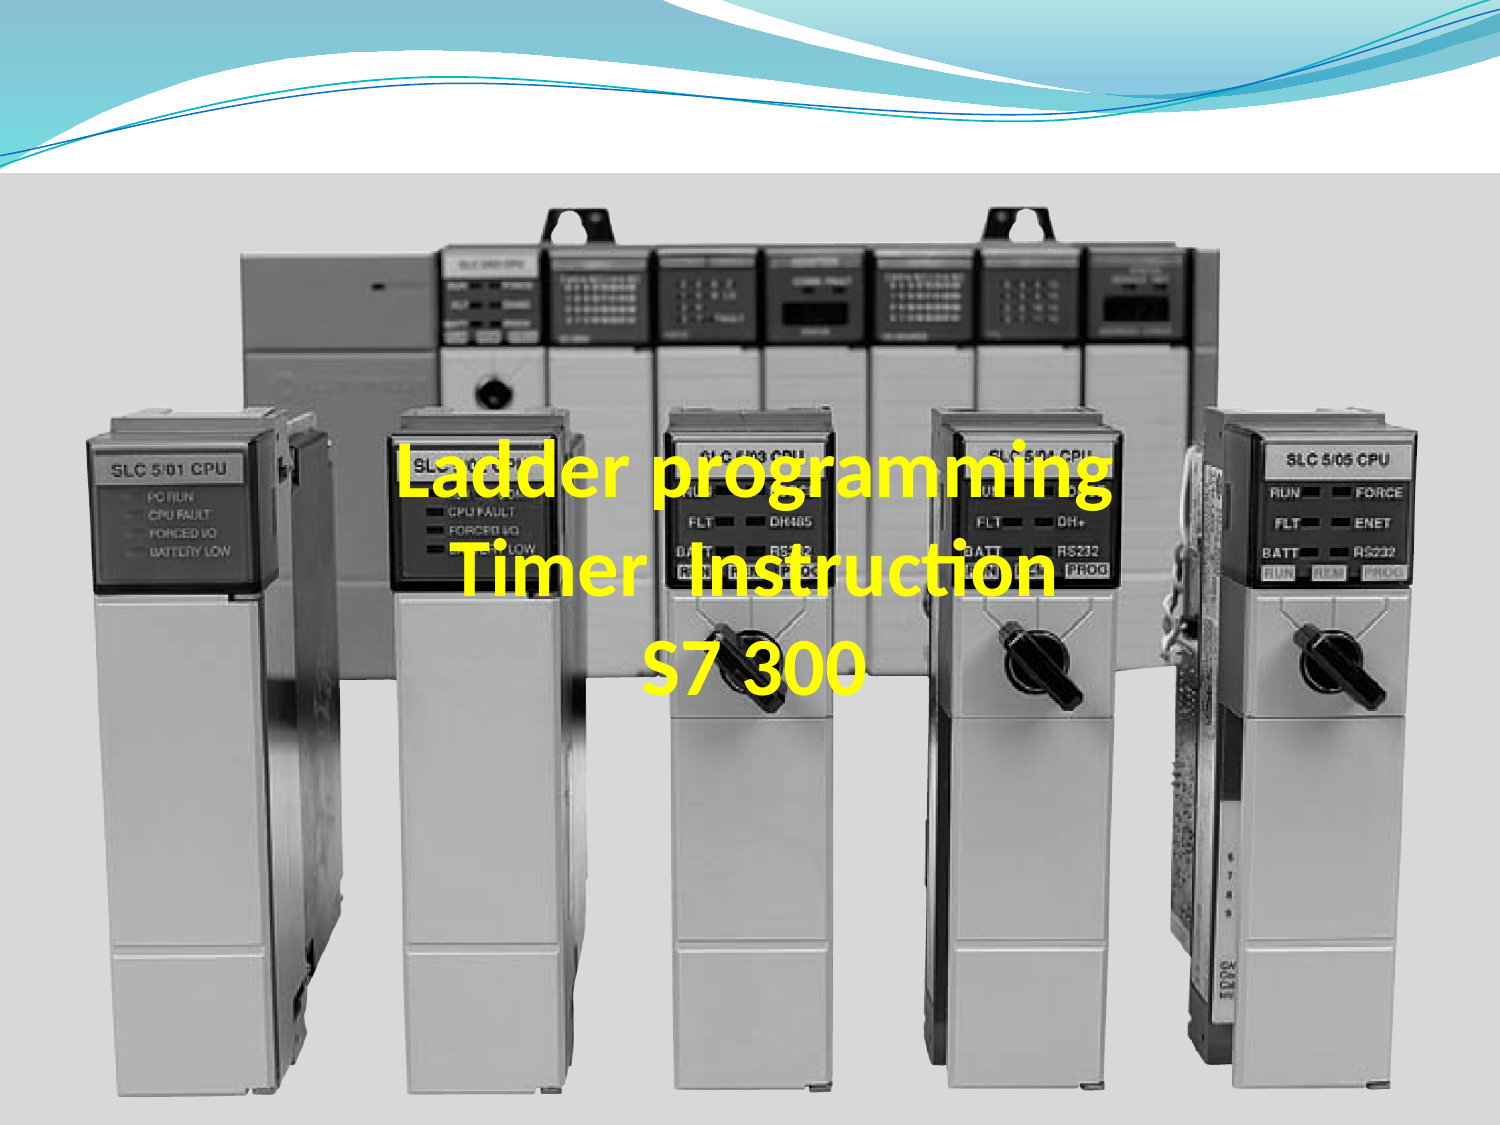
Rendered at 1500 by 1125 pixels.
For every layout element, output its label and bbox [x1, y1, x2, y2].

picture [0, 173, 1500, 1125]
